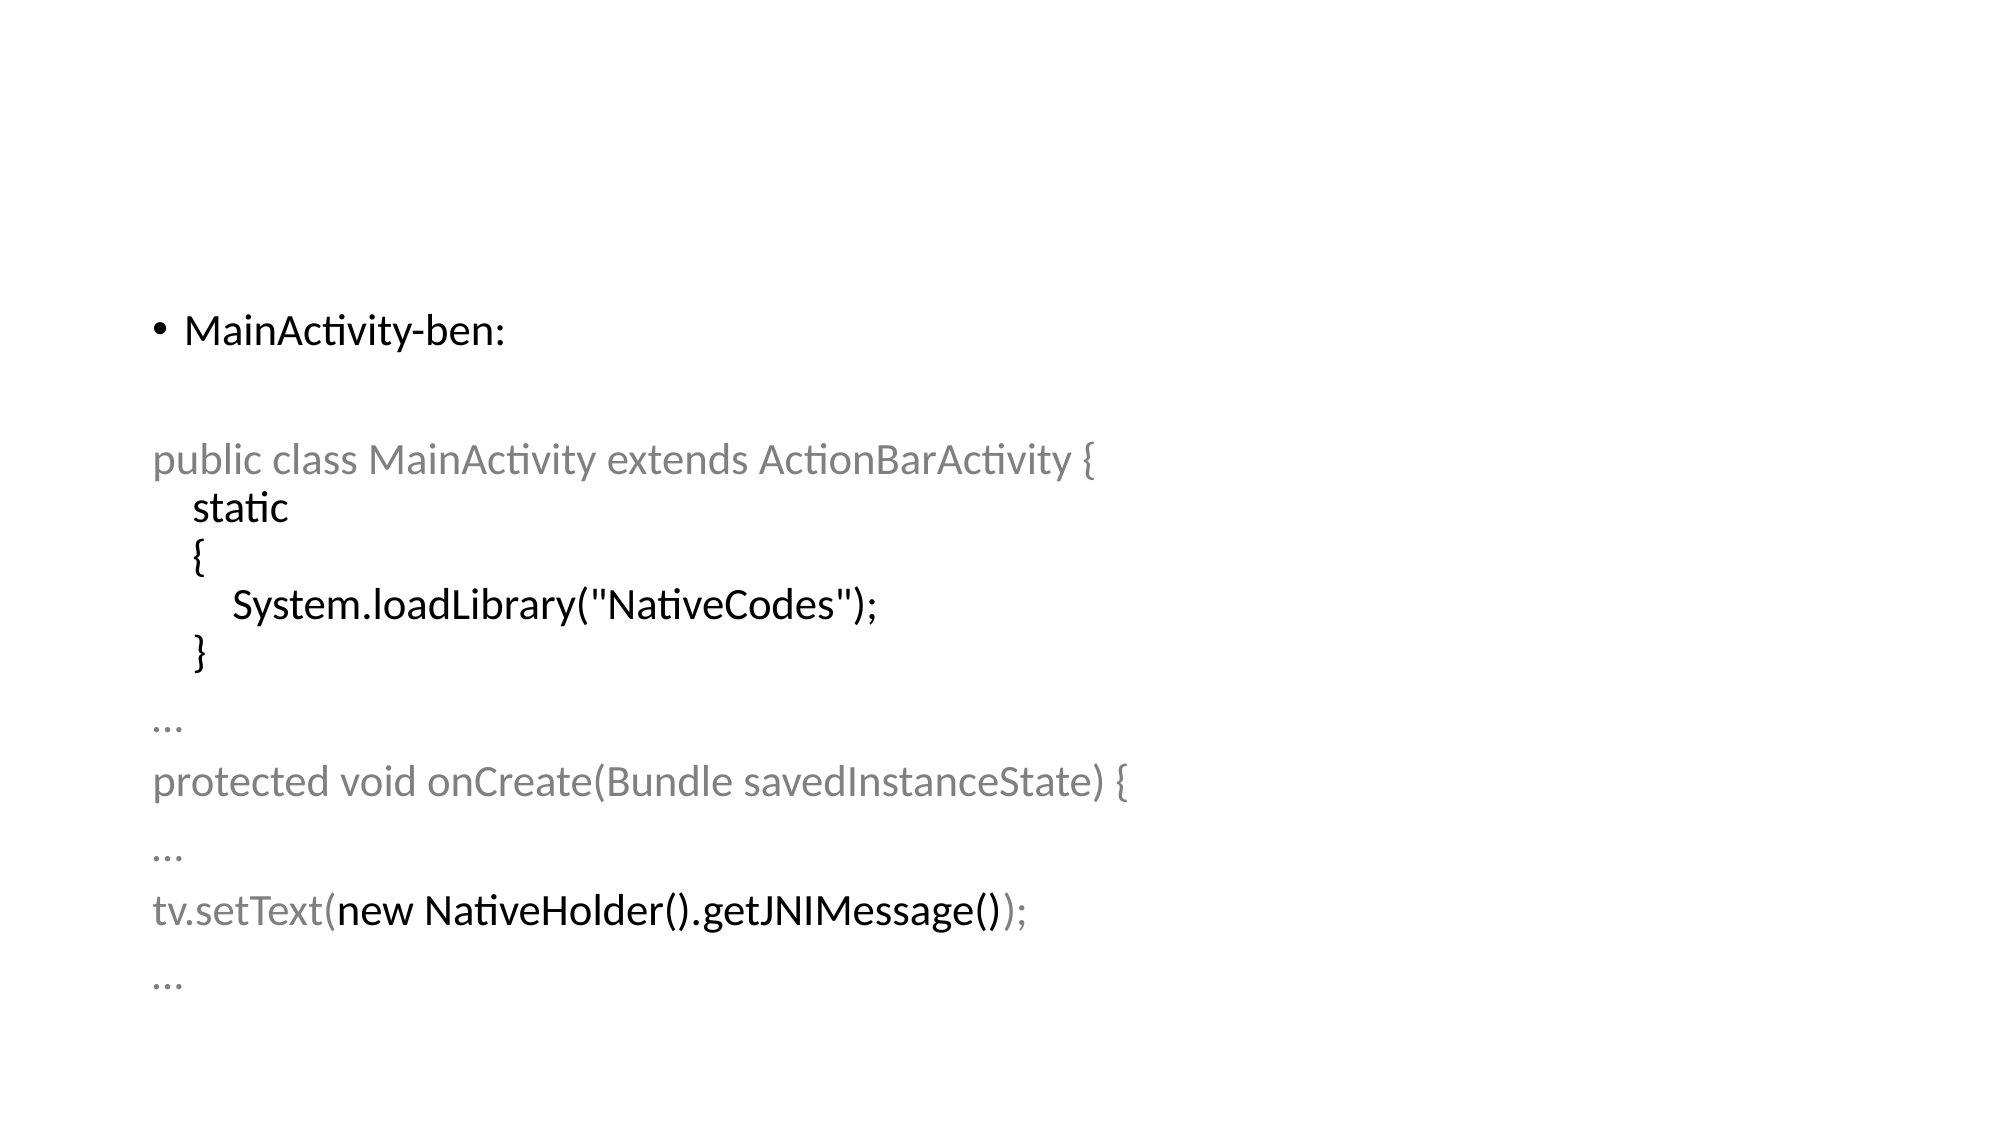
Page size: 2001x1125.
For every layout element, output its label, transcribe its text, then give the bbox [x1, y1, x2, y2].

list MainActivity-ben: public class MainActivity extends ActionBarActivity { static { System.loadLibrary("NativeCodes"); } … protected void onCreate(Bundle savedInstanceState) { … tv.setText(new NativeHolder().getJNIMessage()); … [137, 299, 1863, 1014]
